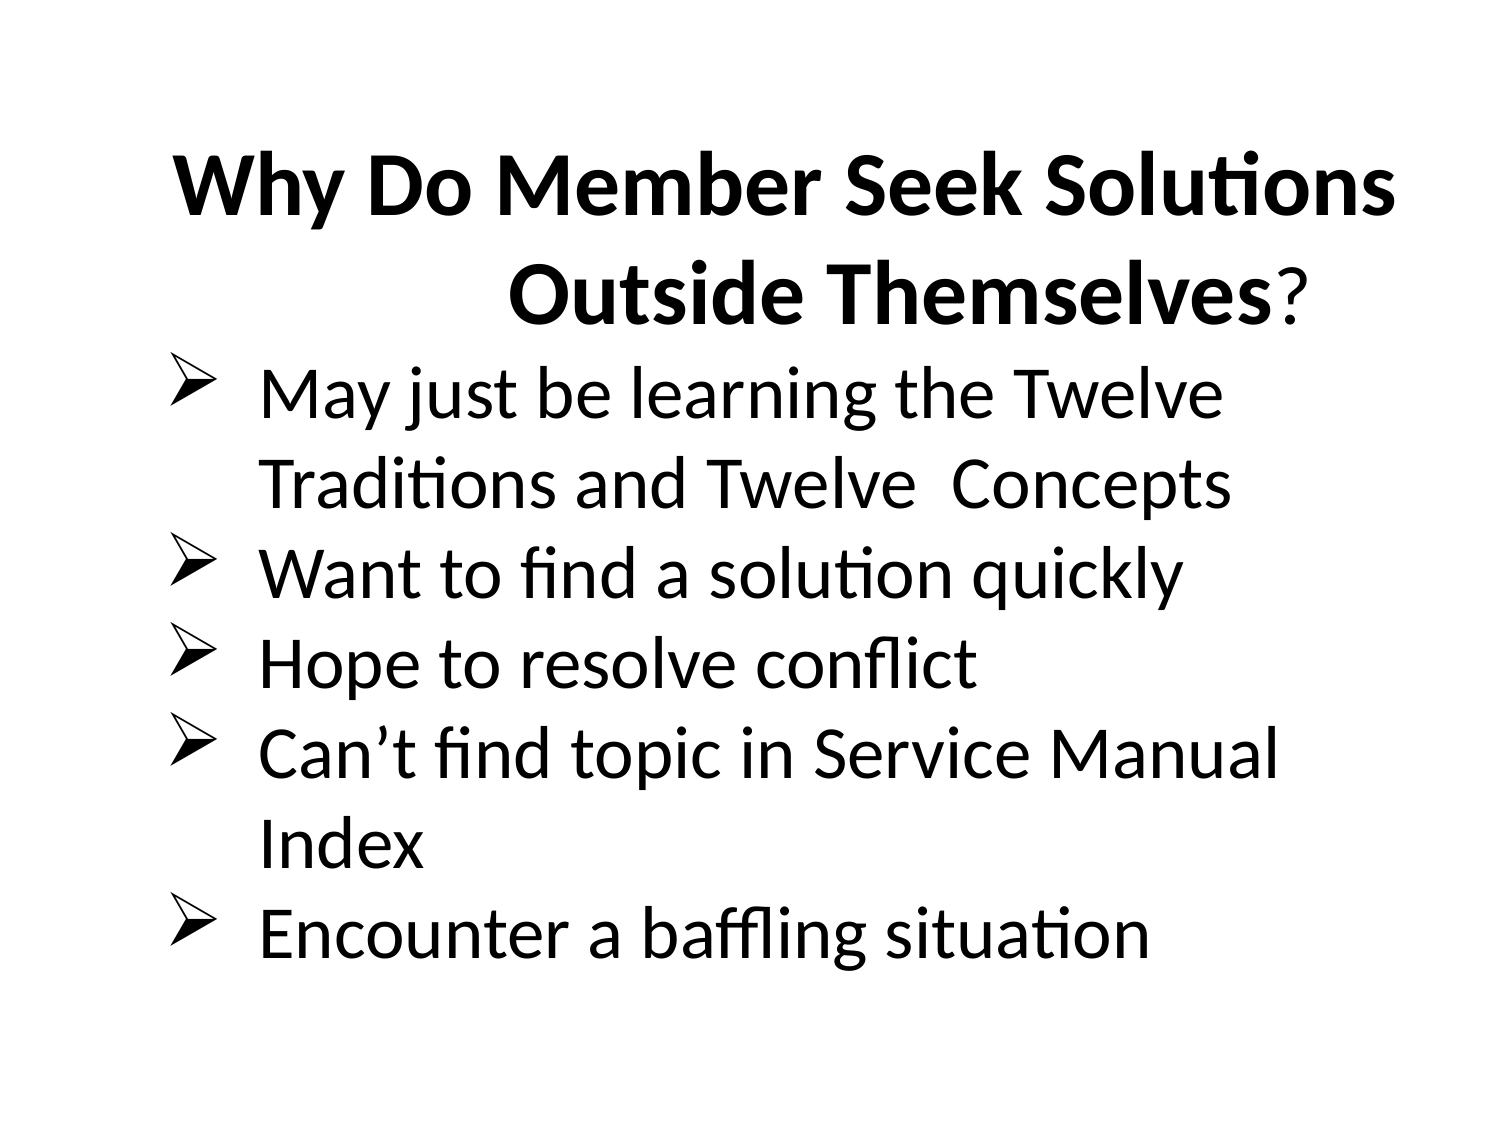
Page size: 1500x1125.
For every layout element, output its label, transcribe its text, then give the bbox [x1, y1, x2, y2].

text_box Why Do Member Seek Solutions Outside Themselves? May just be learning the Twelve Traditions and Twelve Concepts Want to find a solution quickly Hope to resolve conflict Can’t find topic in Service Manual Index Encounter a baffling situation [150, 115, 1463, 981]
